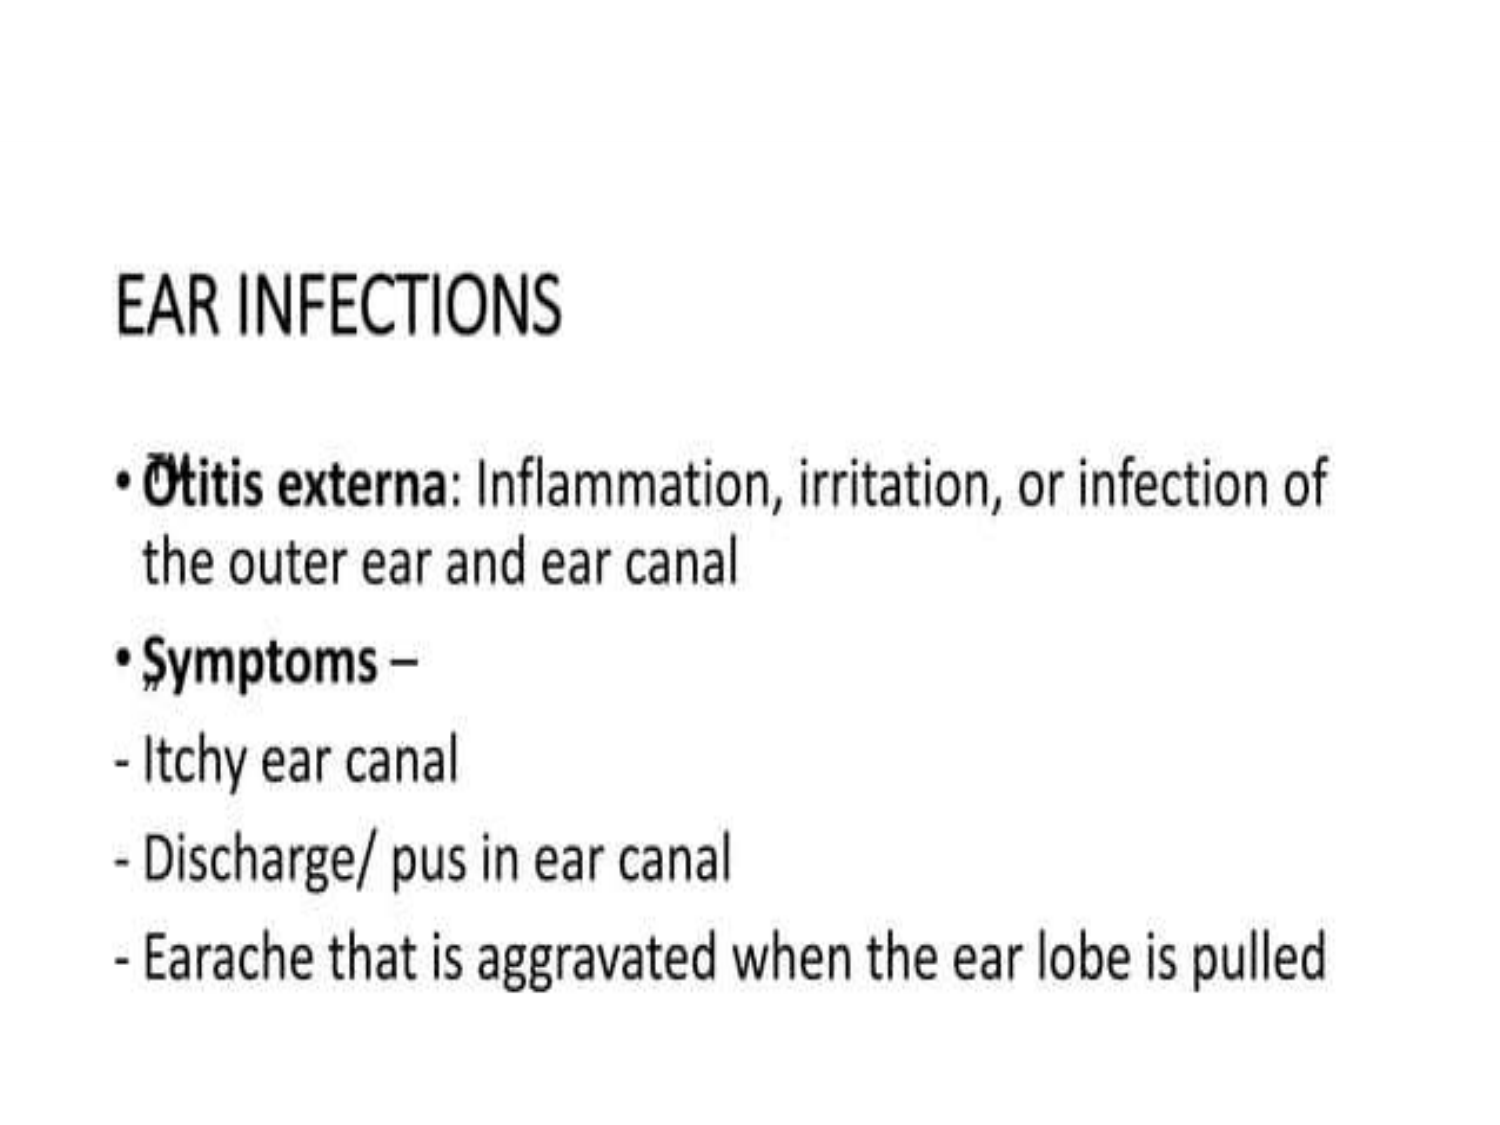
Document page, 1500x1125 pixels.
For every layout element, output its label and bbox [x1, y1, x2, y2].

picture [0, 139, 1500, 1125]
